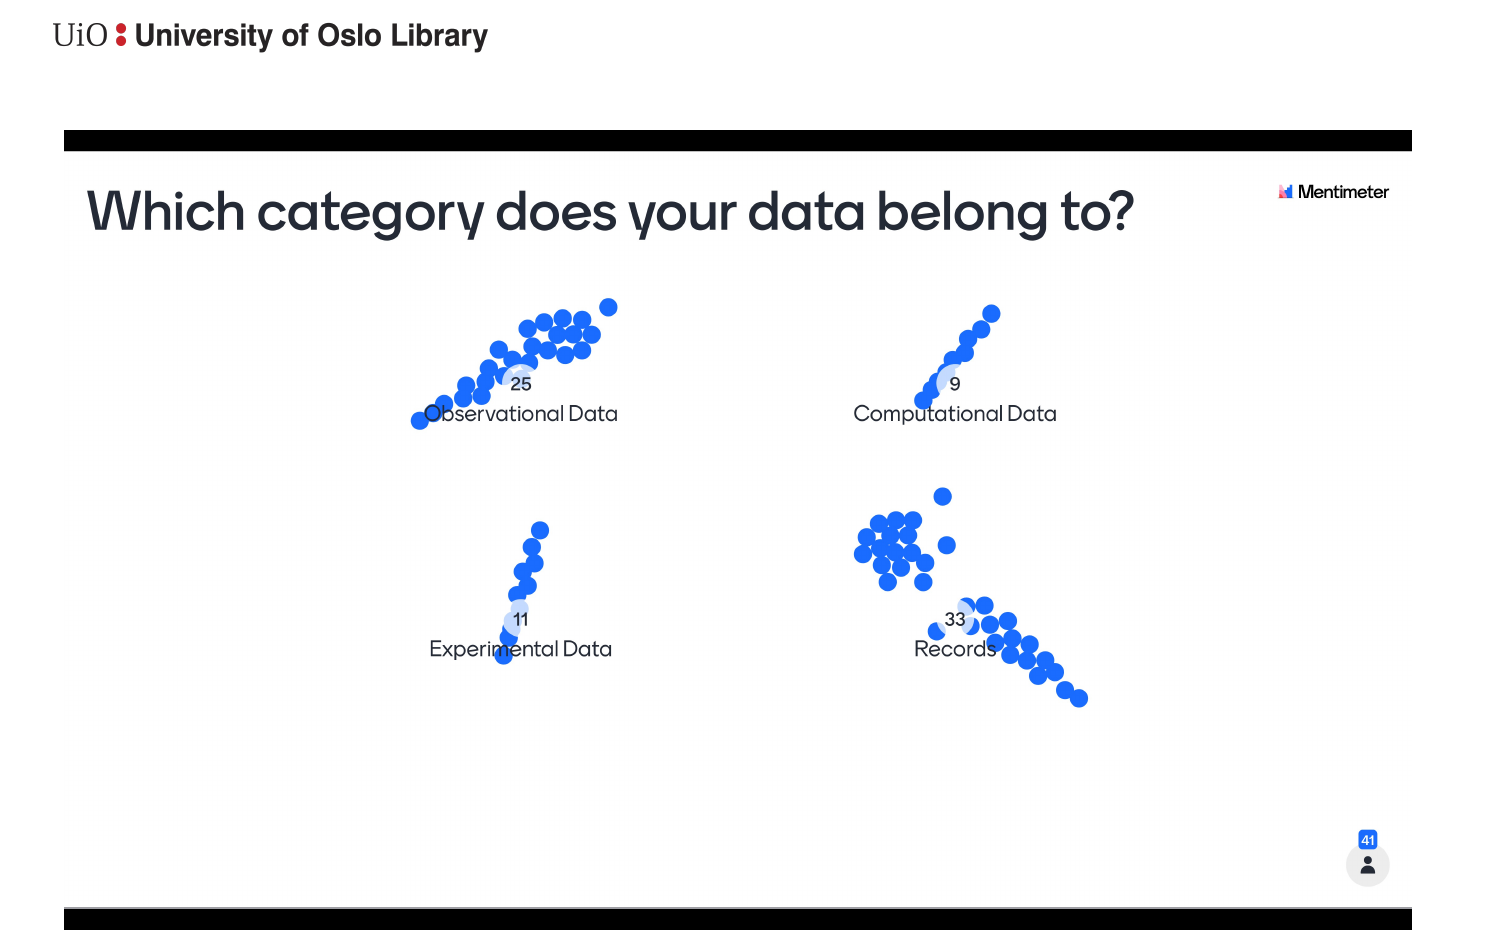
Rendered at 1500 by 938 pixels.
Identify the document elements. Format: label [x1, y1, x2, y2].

list [64, 130, 1412, 931]
picture [53, 19, 488, 53]
